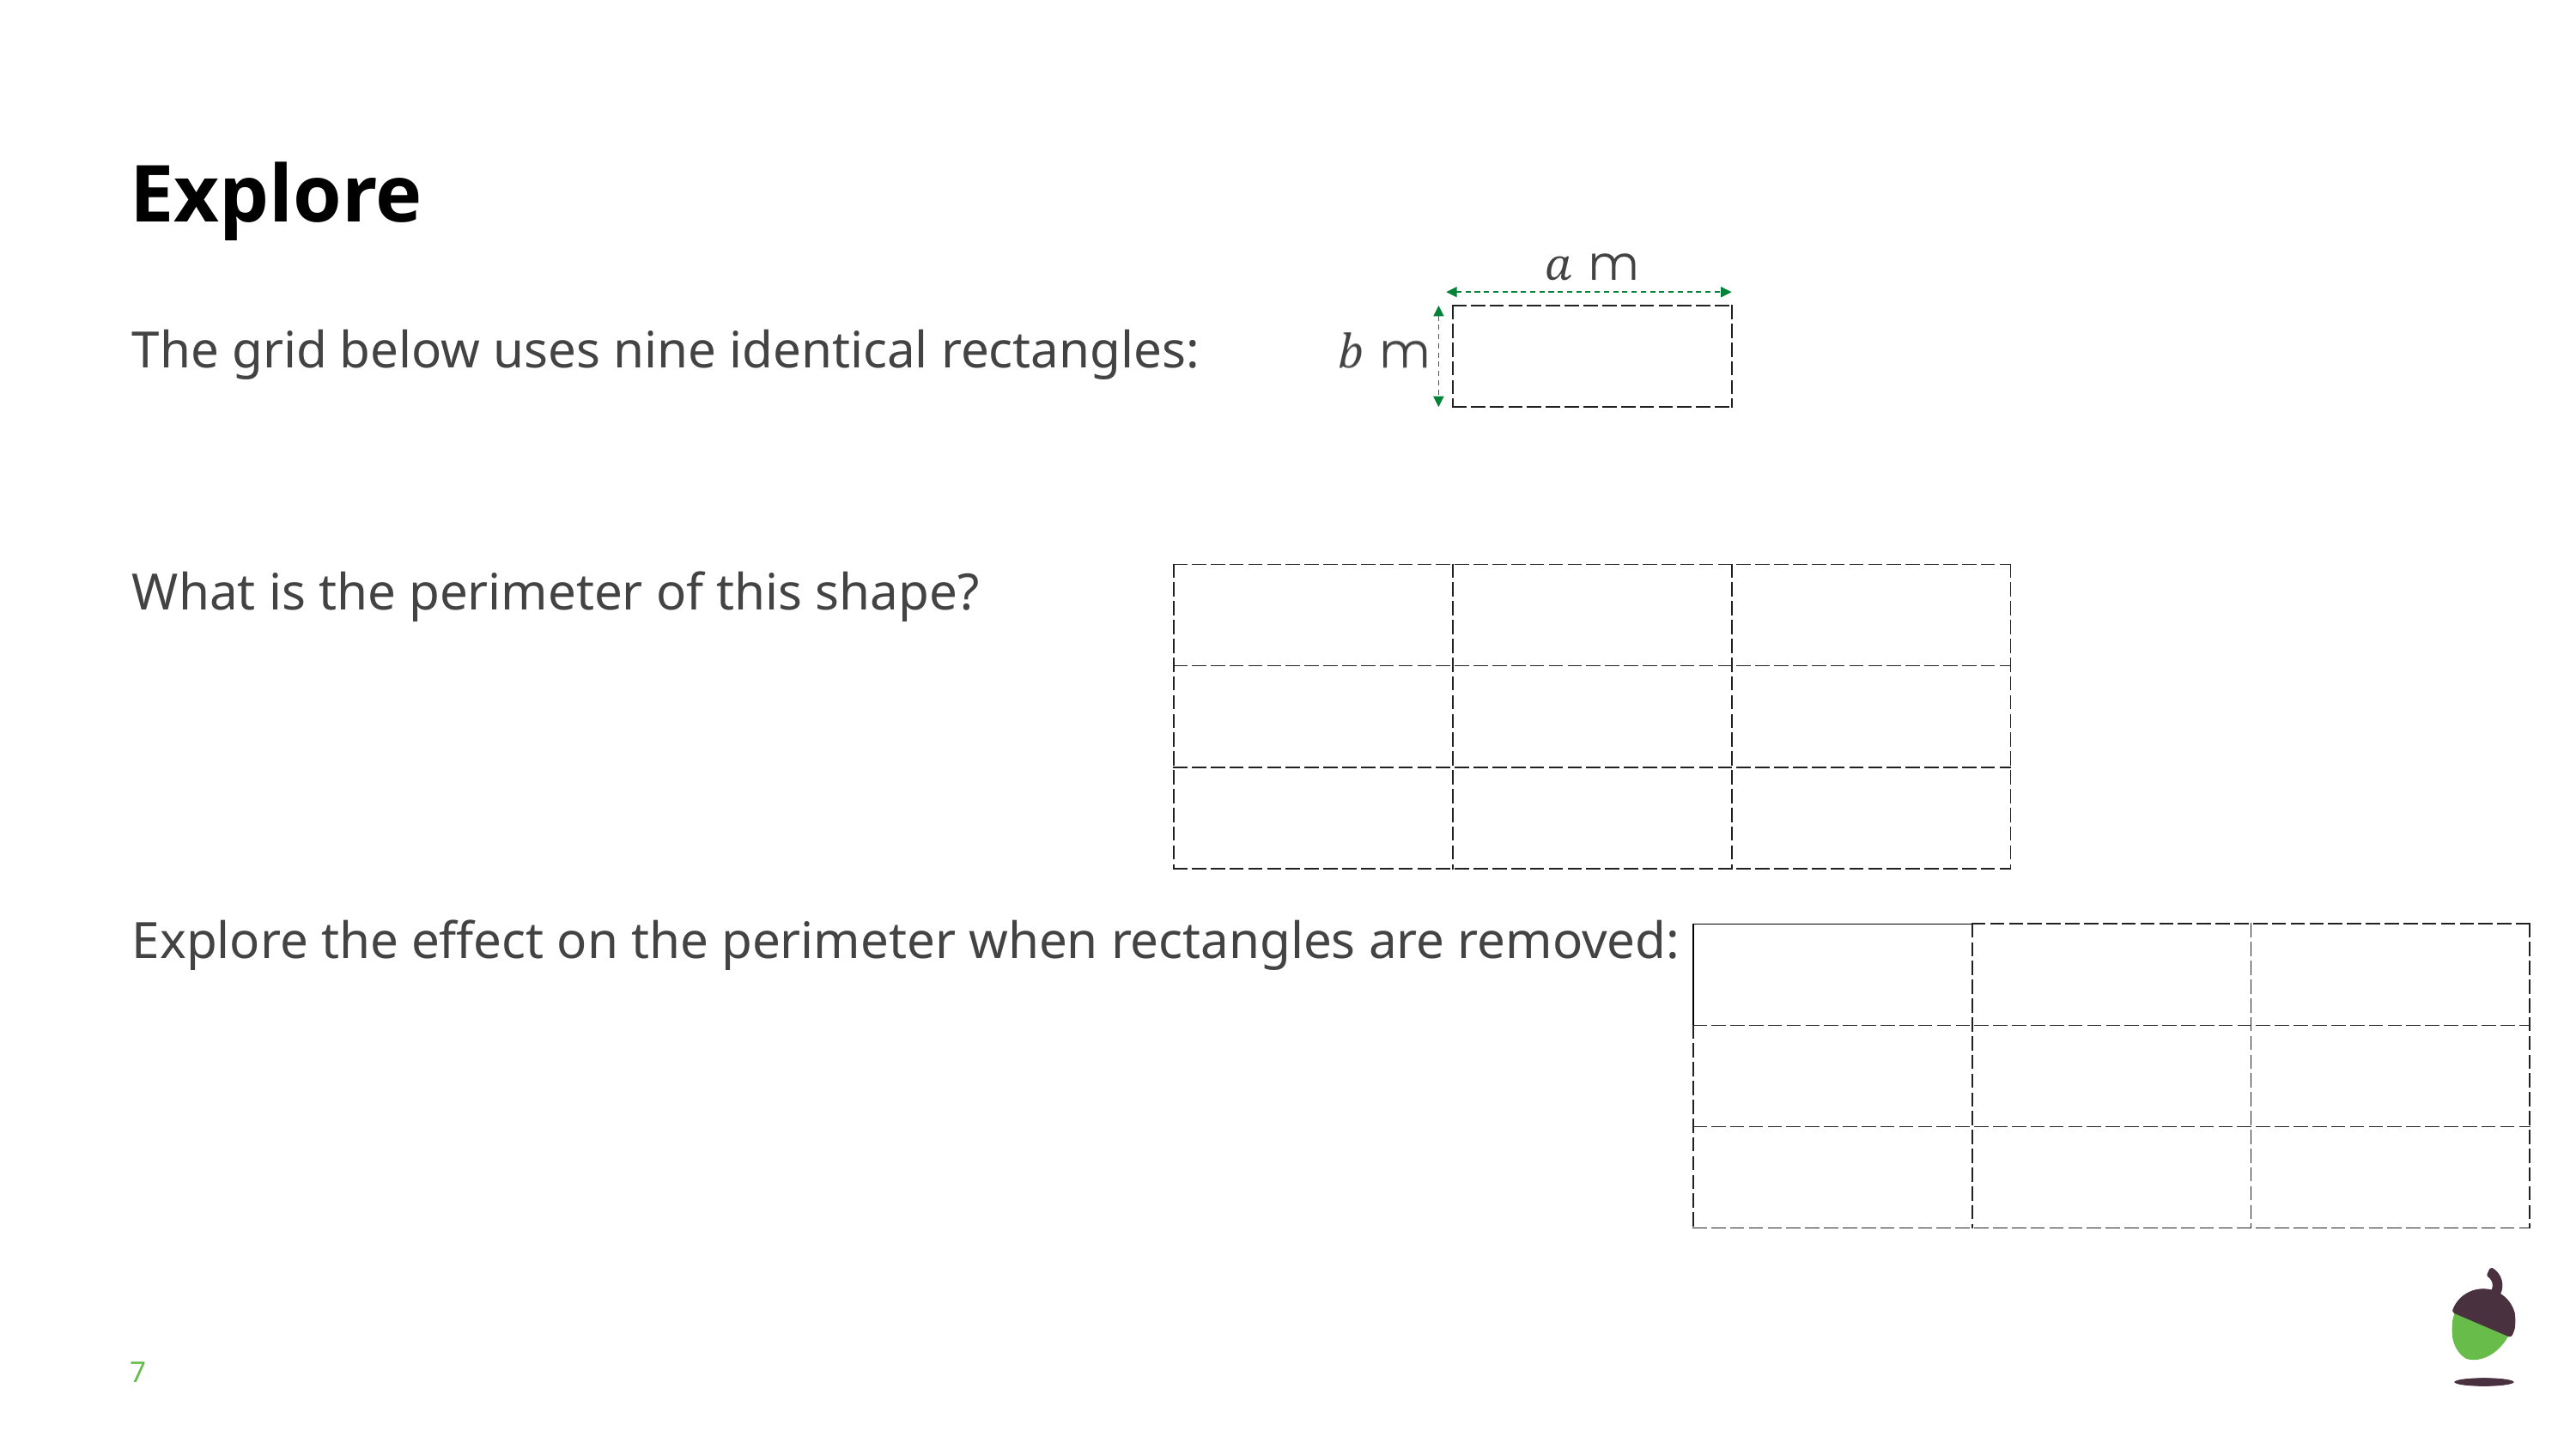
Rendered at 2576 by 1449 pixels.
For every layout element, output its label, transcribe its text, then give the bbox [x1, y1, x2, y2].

picture [2451, 1268, 2516, 1386]
table_cell [1732, 666, 2010, 767]
table_header [1972, 924, 2251, 1025]
table_header [1453, 564, 1732, 666]
table_cell [1174, 666, 1453, 767]
table_cell [1693, 1127, 1972, 1228]
table_header [1694, 925, 1972, 1025]
table_cell [1732, 767, 2010, 869]
text_box Explore the effect on the perimeter when rectangles are removed: [118, 901, 1823, 976]
table_header [1732, 564, 2010, 666]
table_cell [1453, 666, 1732, 767]
table_cell [1693, 1025, 1972, 1127]
table_header [1174, 564, 1453, 666]
table_cell [1972, 1025, 2251, 1127]
table_cell [2251, 1025, 2530, 1127]
table_cell [1453, 767, 1732, 869]
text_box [1323, 224, 1732, 408]
table_cell [1972, 1127, 2251, 1228]
text_box The grid below uses nine identical rectangles: [119, 311, 1301, 385]
table_header [2251, 924, 2530, 1025]
table_cell [2251, 1127, 2530, 1228]
table_cell [1174, 767, 1453, 869]
text_box What is the perimeter of this shape? [118, 553, 1069, 627]
